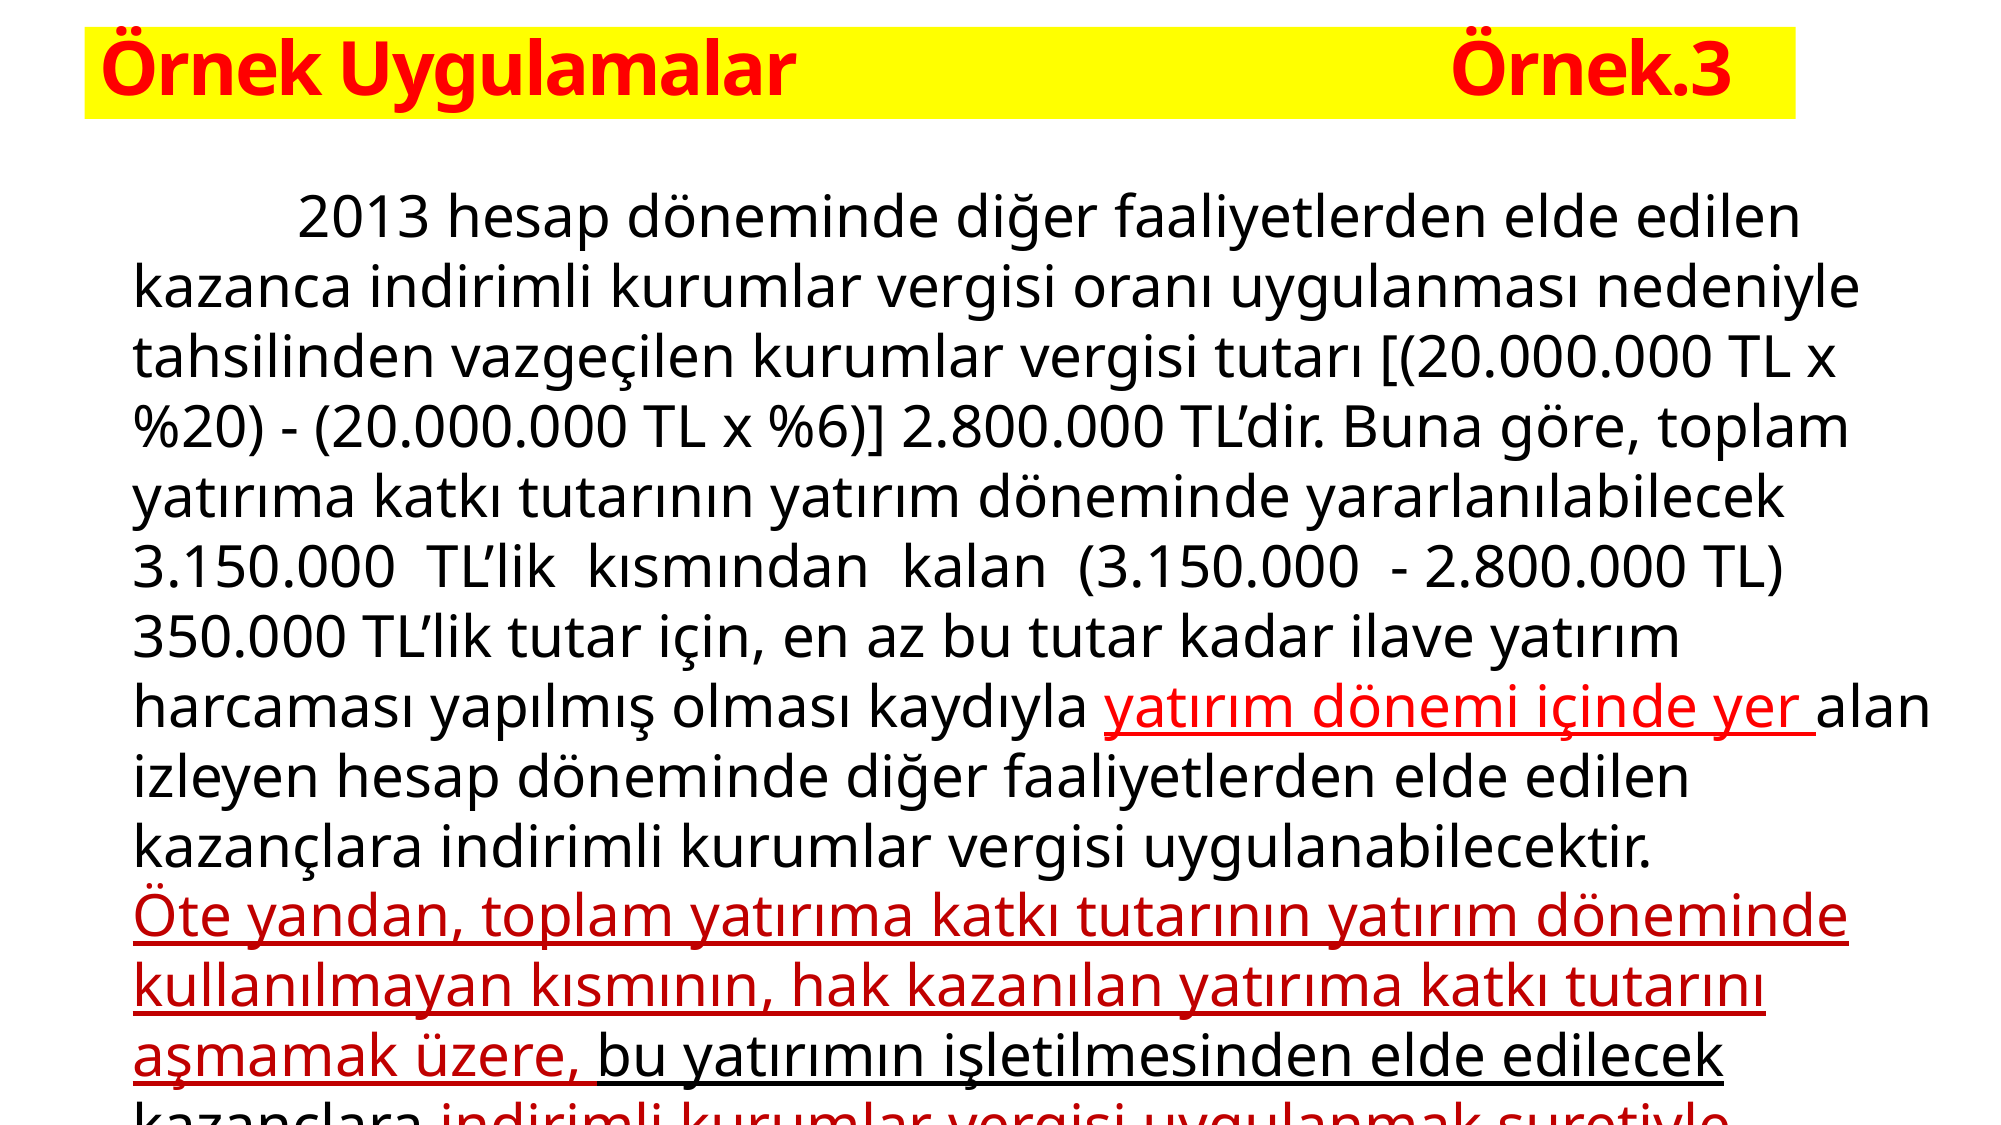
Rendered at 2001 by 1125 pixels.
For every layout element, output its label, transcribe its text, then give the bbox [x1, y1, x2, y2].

title Örnek Uygulamalar Örnek.3 [84, 26, 1796, 119]
text_box 2013 hesap döneminde diğer faaliyetlerden elde edilen kazanca indirimli kurumlar vergisi oranı uygulanması nedeniyle tahsilinden vazgeçilen kurumlar vergisi tutarı [(20.000.000 TL x %20) - (20.000.000 TL x %6)] 2.800.000 TL’dir. Buna göre, toplam yatırıma katkı tutarının yatırım döneminde yararlanılabilecek 3.150.000 TL’lik kısmından kalan (3.150.000 - 2.800.000 TL) 350.000 TL’lik tutar için, en az bu tutar kadar ilave yatırım harcaması yapılmış olması kaydıyla yatırım dönemi içinde yer alan izleyen hesap döneminde diğer faaliyetlerden elde edilen kazançlara indirimli kurumlar vergisi uygulanabilecektir. Öte yandan, toplam yatırıma katkı tutarının yatırım döneminde kullanılmayan kısmının, hak kazanılan yatırıma katkı tutarını aşmamak üzere, bu yatırımın işletilmesinden elde edilecek kazançlara indirimli kurumlar vergisi uygulanmak suretiyle kullanılabileceği tabiidir. [117, 171, 1972, 1125]
